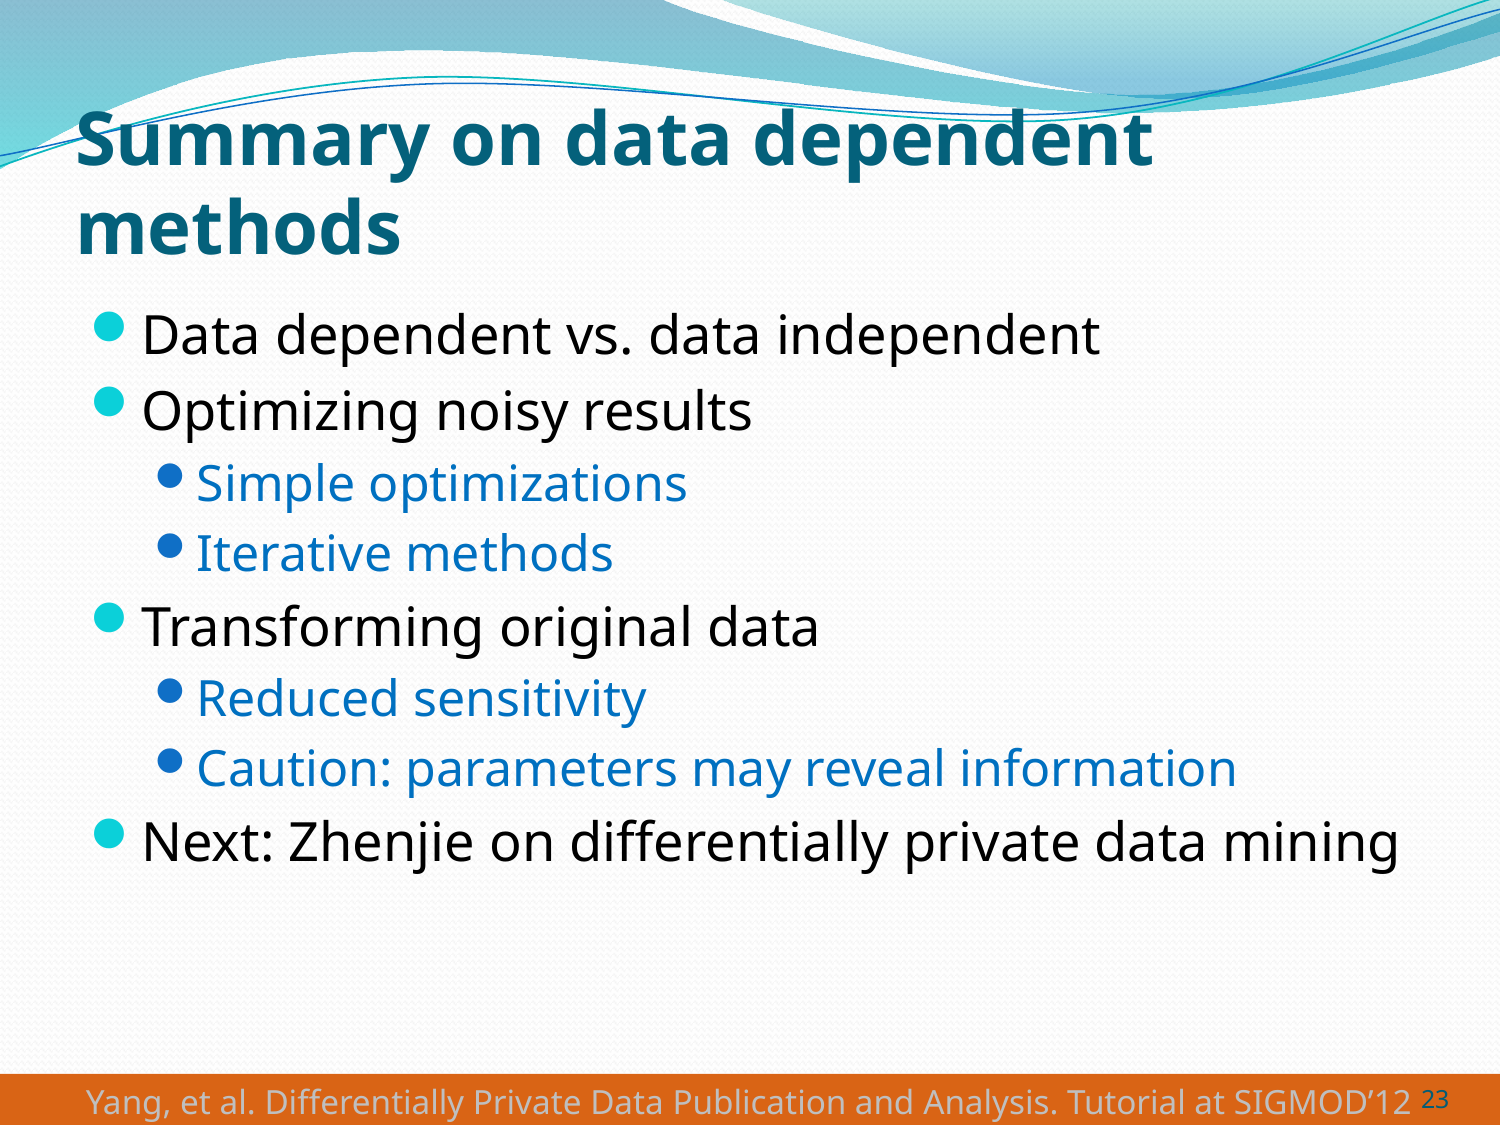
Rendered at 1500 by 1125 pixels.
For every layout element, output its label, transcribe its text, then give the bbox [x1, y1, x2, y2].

list Data dependent vs. data independent Optimizing noisy results Simple optimizations Iterative methods Transforming original data Reduced sensitivity Caution: parameters may reveal information Next: Zhenjie on differentially private data mining [75, 292, 1425, 1038]
title Summary on data dependent methods [75, 82, 1425, 270]
slide_number 23 [1324, 1058, 1450, 1118]
